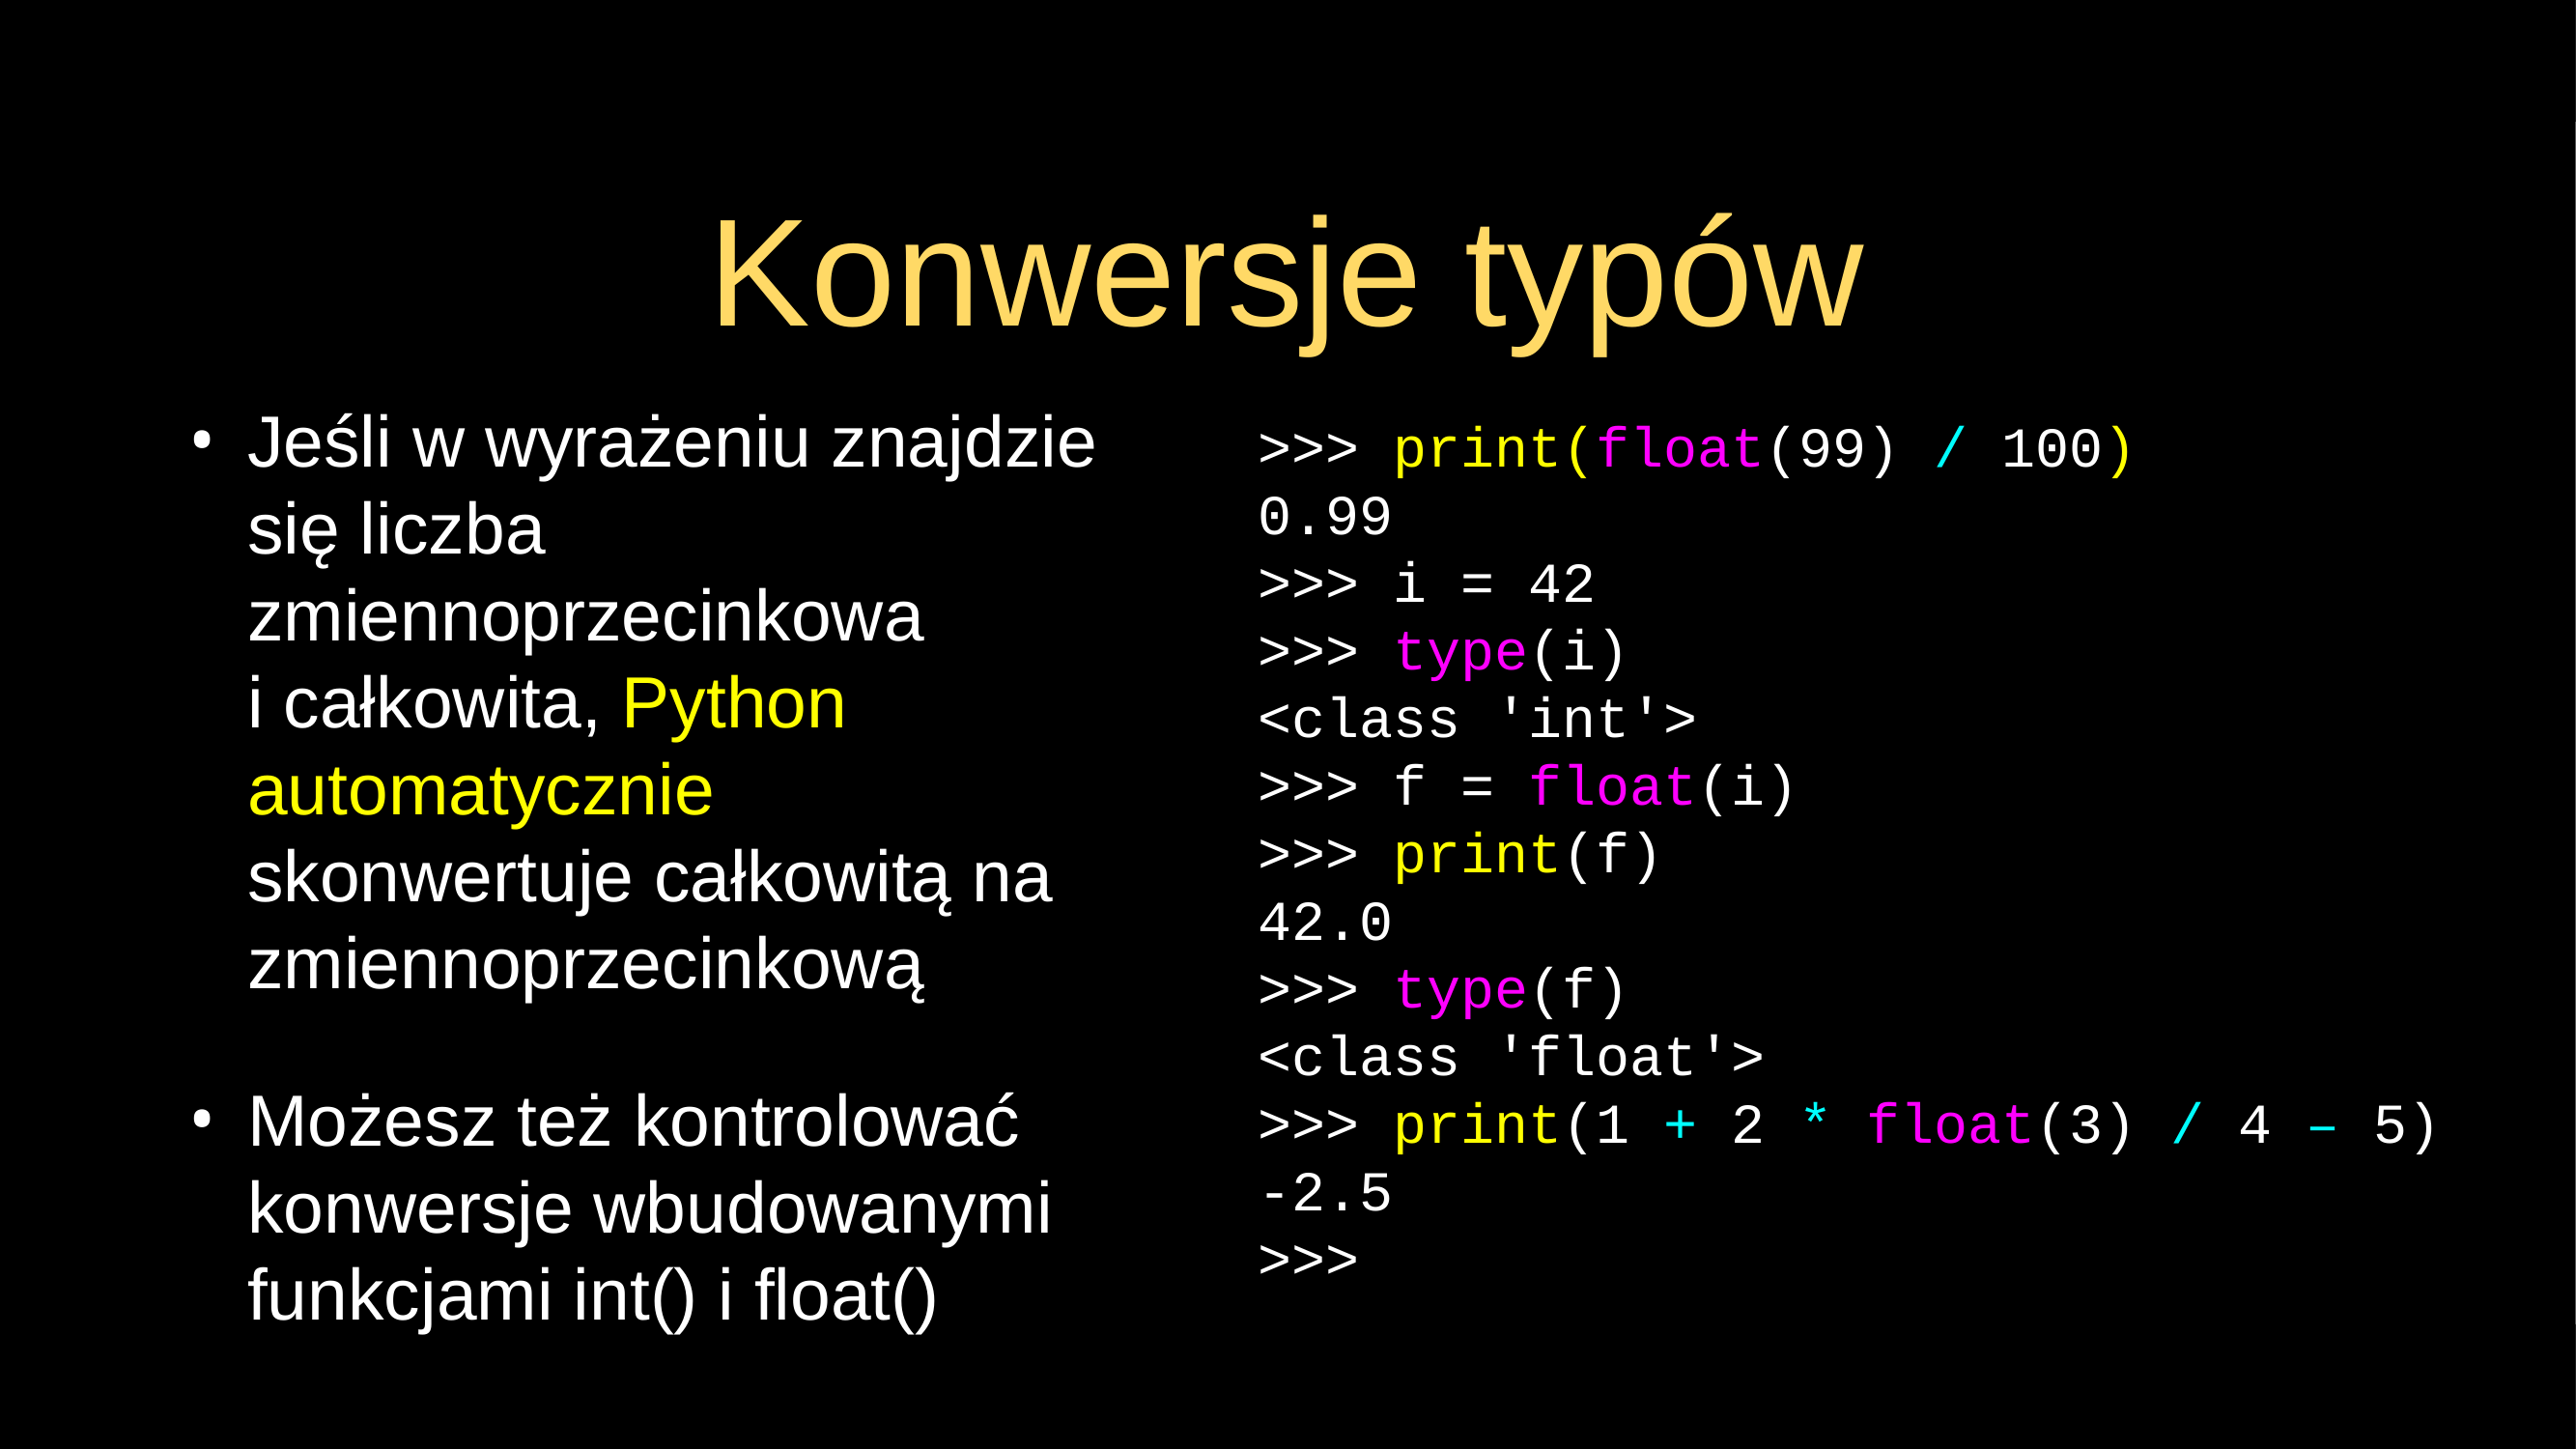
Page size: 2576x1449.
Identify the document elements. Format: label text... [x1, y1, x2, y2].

title Konwersje typów [183, 127, 2391, 403]
text_box >>> print(float(99) / 100) 0.99 >>> i = 42 >>> type(i) <class 'int'> >>> f = float(i) >>> print(f) 42.0 >>> type(f) <class 'float'> >>> print(1 + 2 * float(3) / 4 – 5) -2.5 >>> [1258, 327, 2506, 1373]
list Jeśli w wyrażeniu znajdzie się liczba zmiennoprzecinkowa i całkowita, Python automatycznie skonwertuje całkowitą na zmiennoprzecinkową Możesz też kontrolować konwersje wbudowanymi funkcjami int() i float() [123, 412, 1115, 1317]
